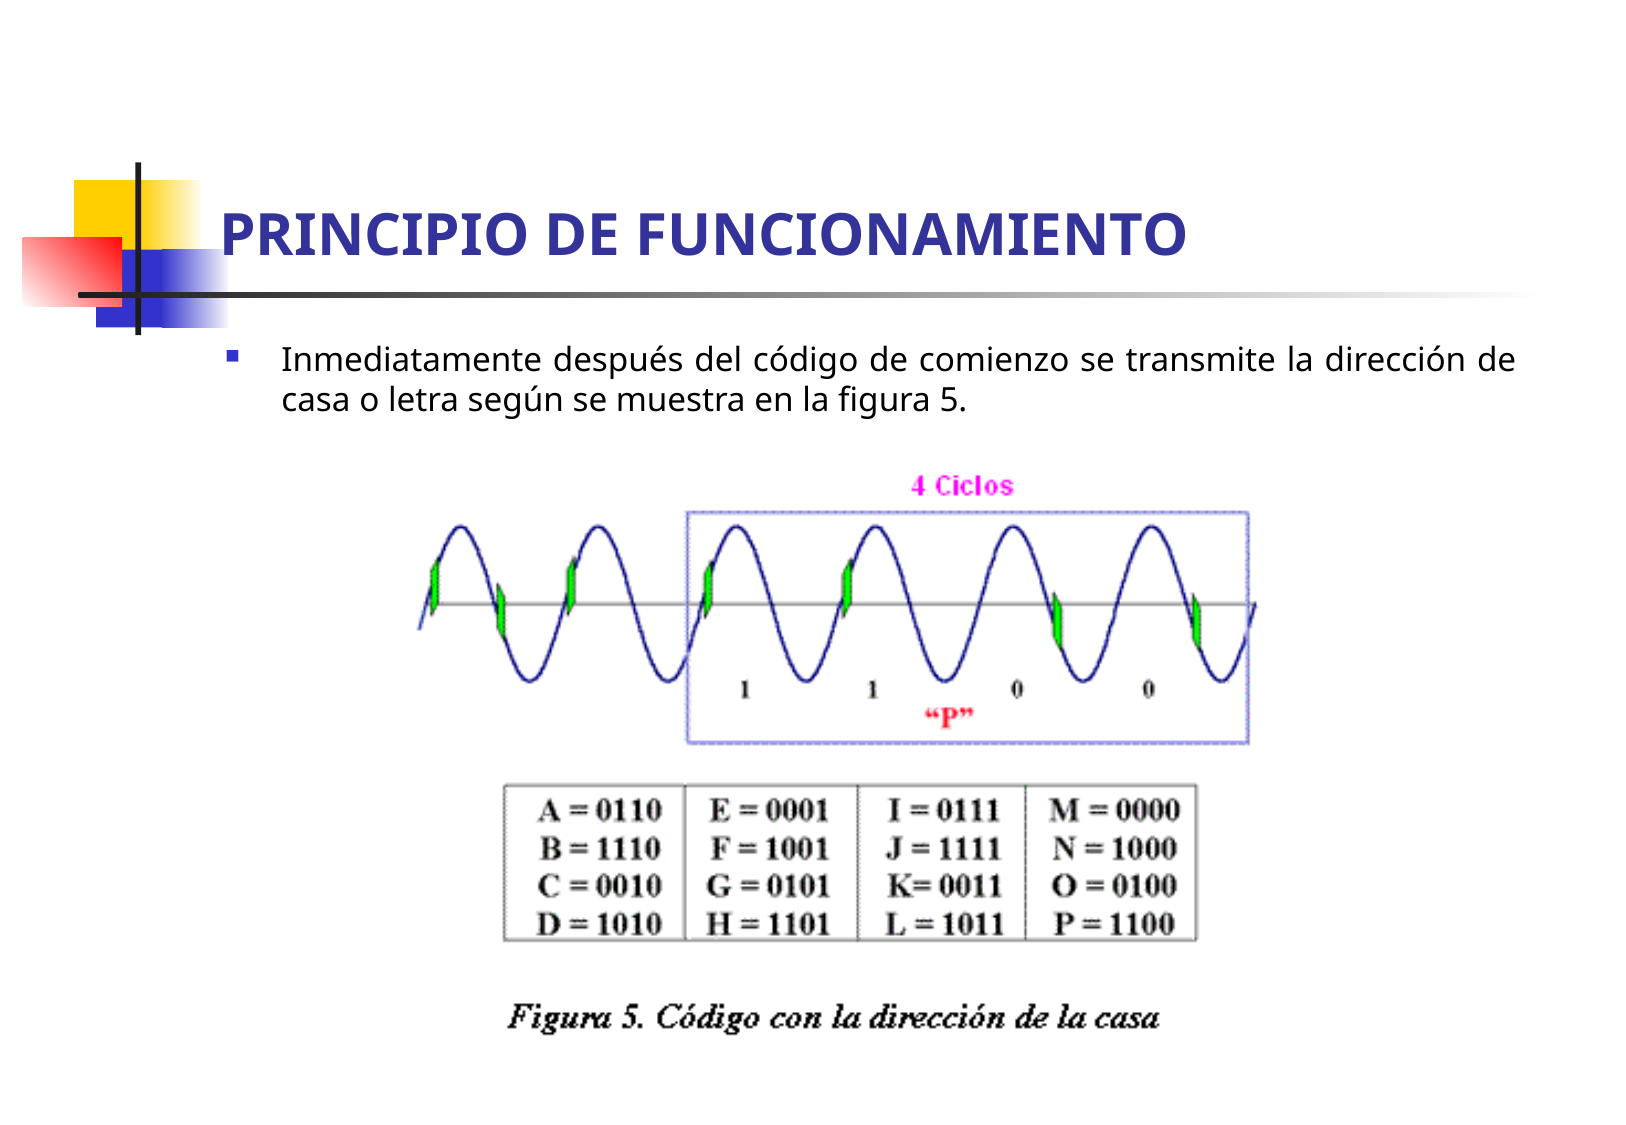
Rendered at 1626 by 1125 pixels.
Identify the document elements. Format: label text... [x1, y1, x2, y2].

list Inmediatamente después del código de comienzo se transmite la dirección de casa o letra según se muestra en la figura 5. [209, 330, 1534, 433]
picture [402, 465, 1268, 1053]
title PRINCIPIO DE FUNCIONAMIENTO [204, 34, 1590, 276]
